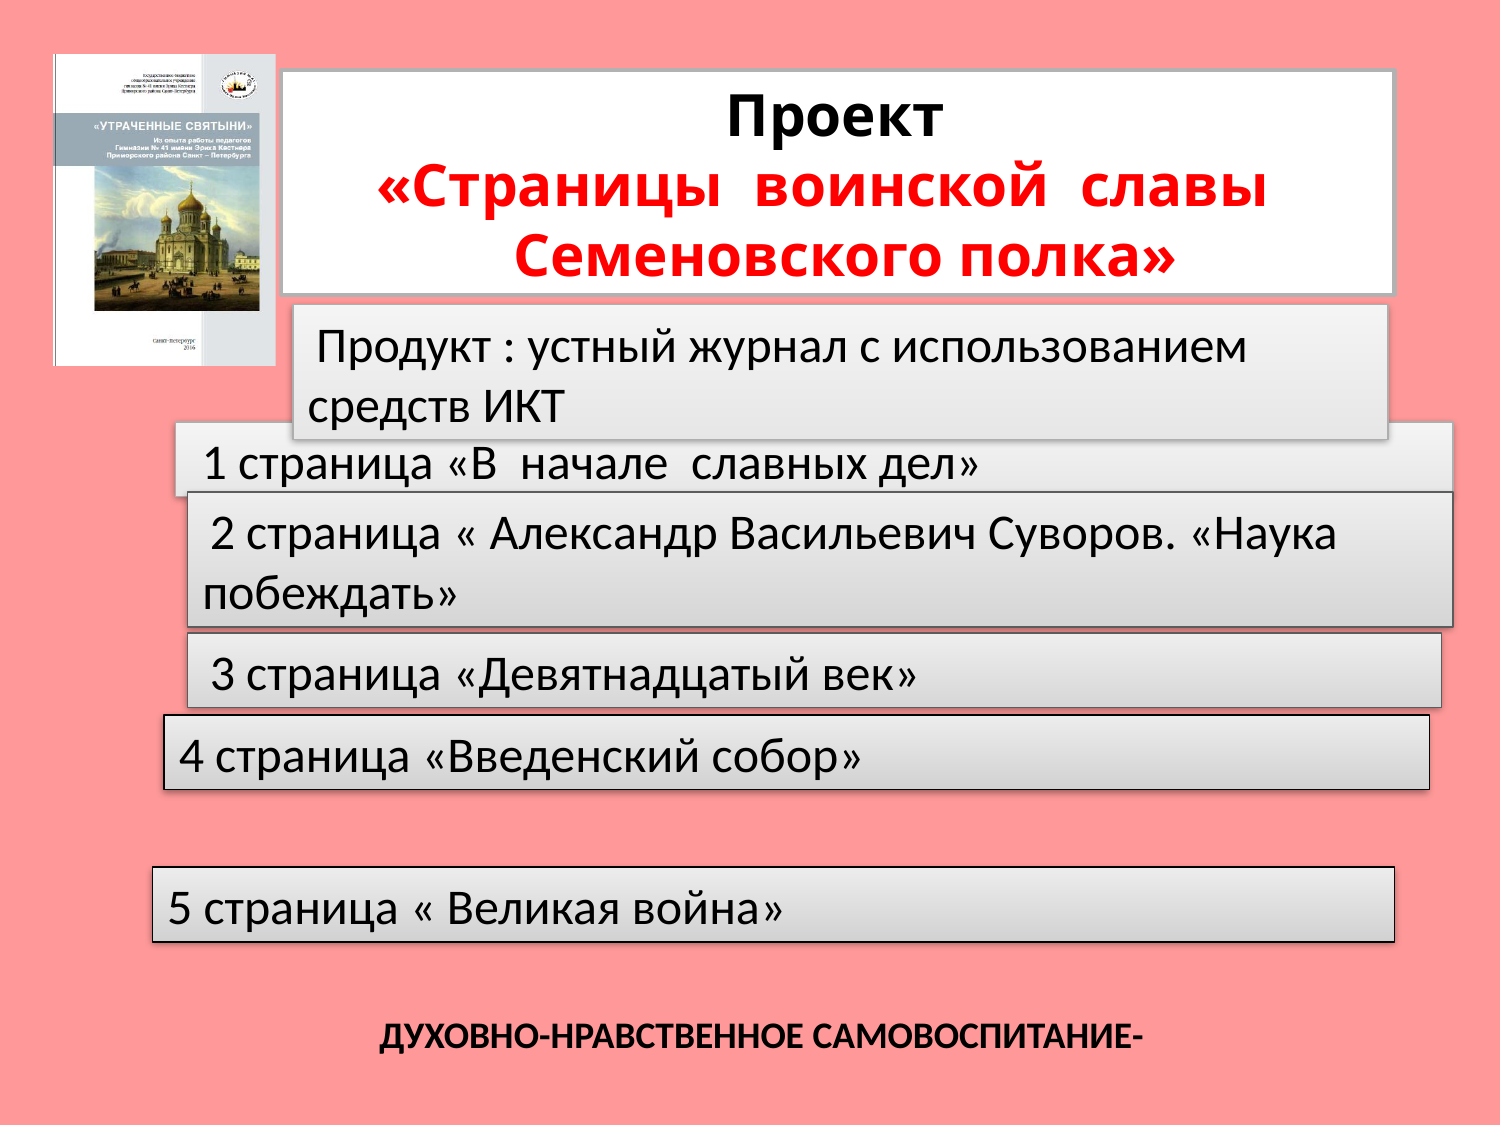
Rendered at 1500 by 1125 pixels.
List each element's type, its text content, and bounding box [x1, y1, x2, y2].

text_box 3 страница «Девятнадцатый век» [187, 632, 1442, 708]
text_box 4 страница «Введенский собор» [163, 714, 1430, 790]
text_box 5 страница « Великая война» [152, 866, 1395, 943]
text_box 2 страница « Александр Васильевич Суворов. «Наука побеждать» [187, 491, 1454, 628]
picture [52, 54, 276, 367]
text_box 1 страница «В начале славных дел» [175, 421, 1454, 497]
text_box ДУХОВНО-НРАВСТВЕННОЕ САМОВОСПИТАНИЕ- [70, 1003, 1454, 1064]
text_box Проект «Страницы воинской славы Семеновского полка» [280, 68, 1397, 297]
text_box Продукт : устный журнал с использованием средств ИКТ [292, 304, 1389, 440]
